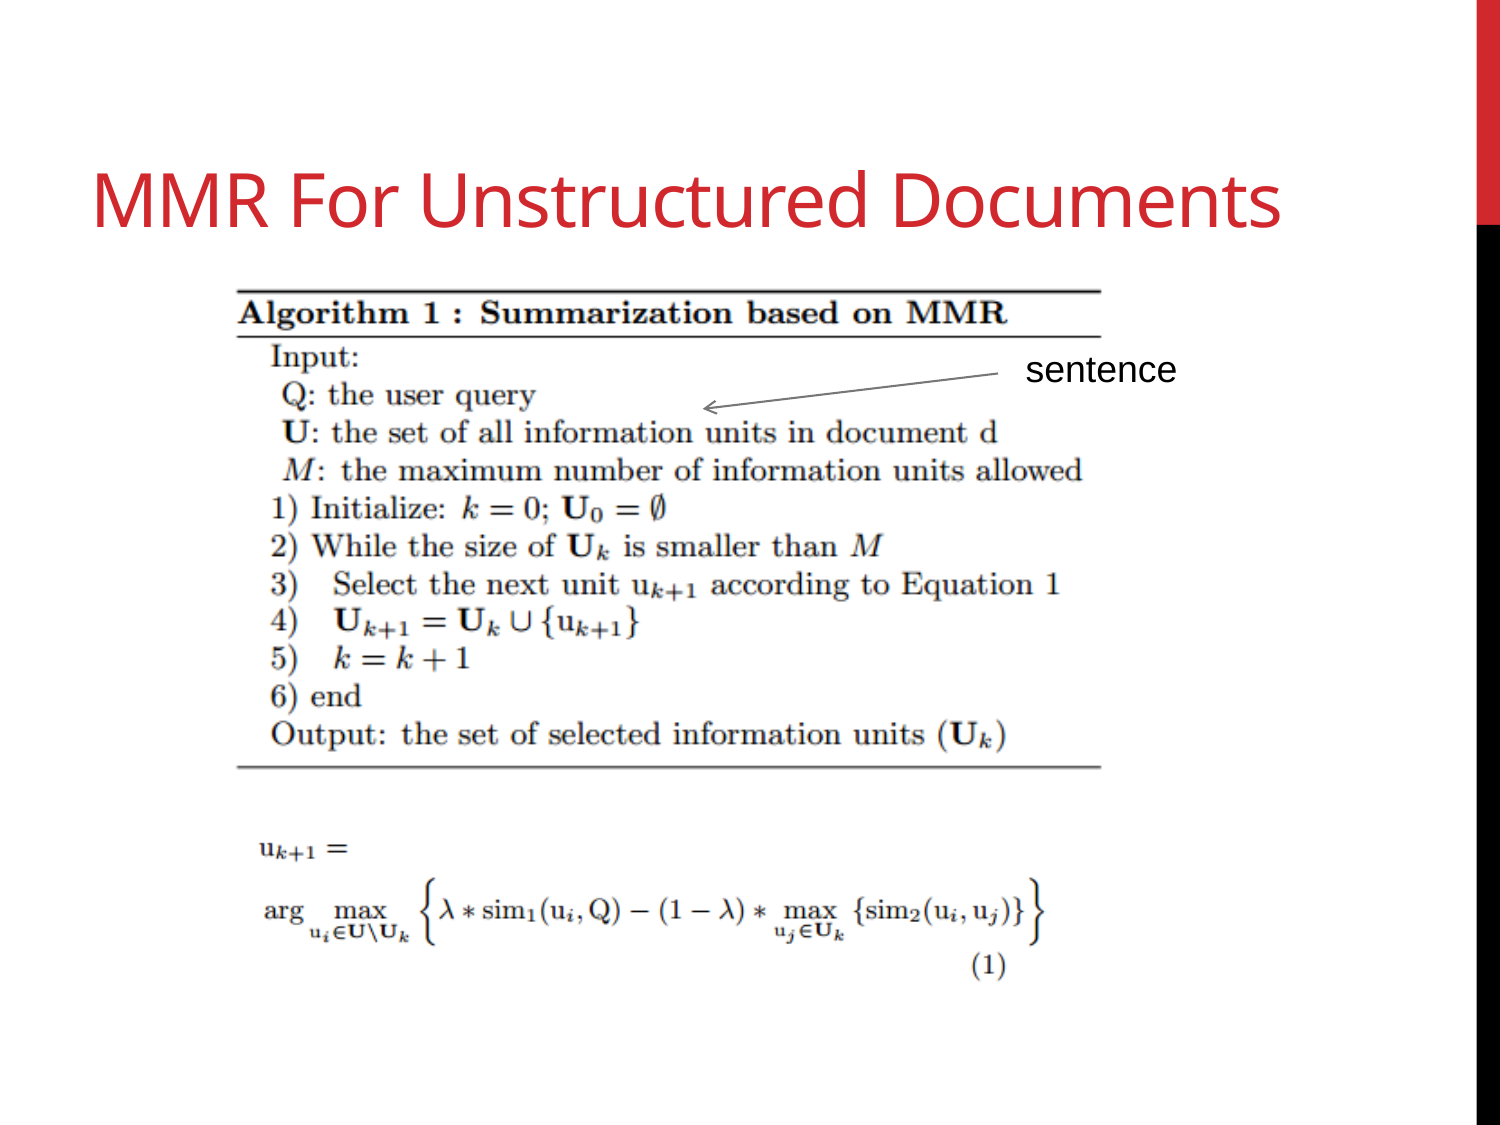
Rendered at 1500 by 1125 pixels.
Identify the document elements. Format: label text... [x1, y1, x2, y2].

text_box sentence [1144, 338, 1193, 398]
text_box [702, 372, 999, 410]
picture [192, 254, 1136, 798]
picture [237, 826, 1058, 989]
title MMR For Unstructured Documents [75, 25, 1329, 250]
